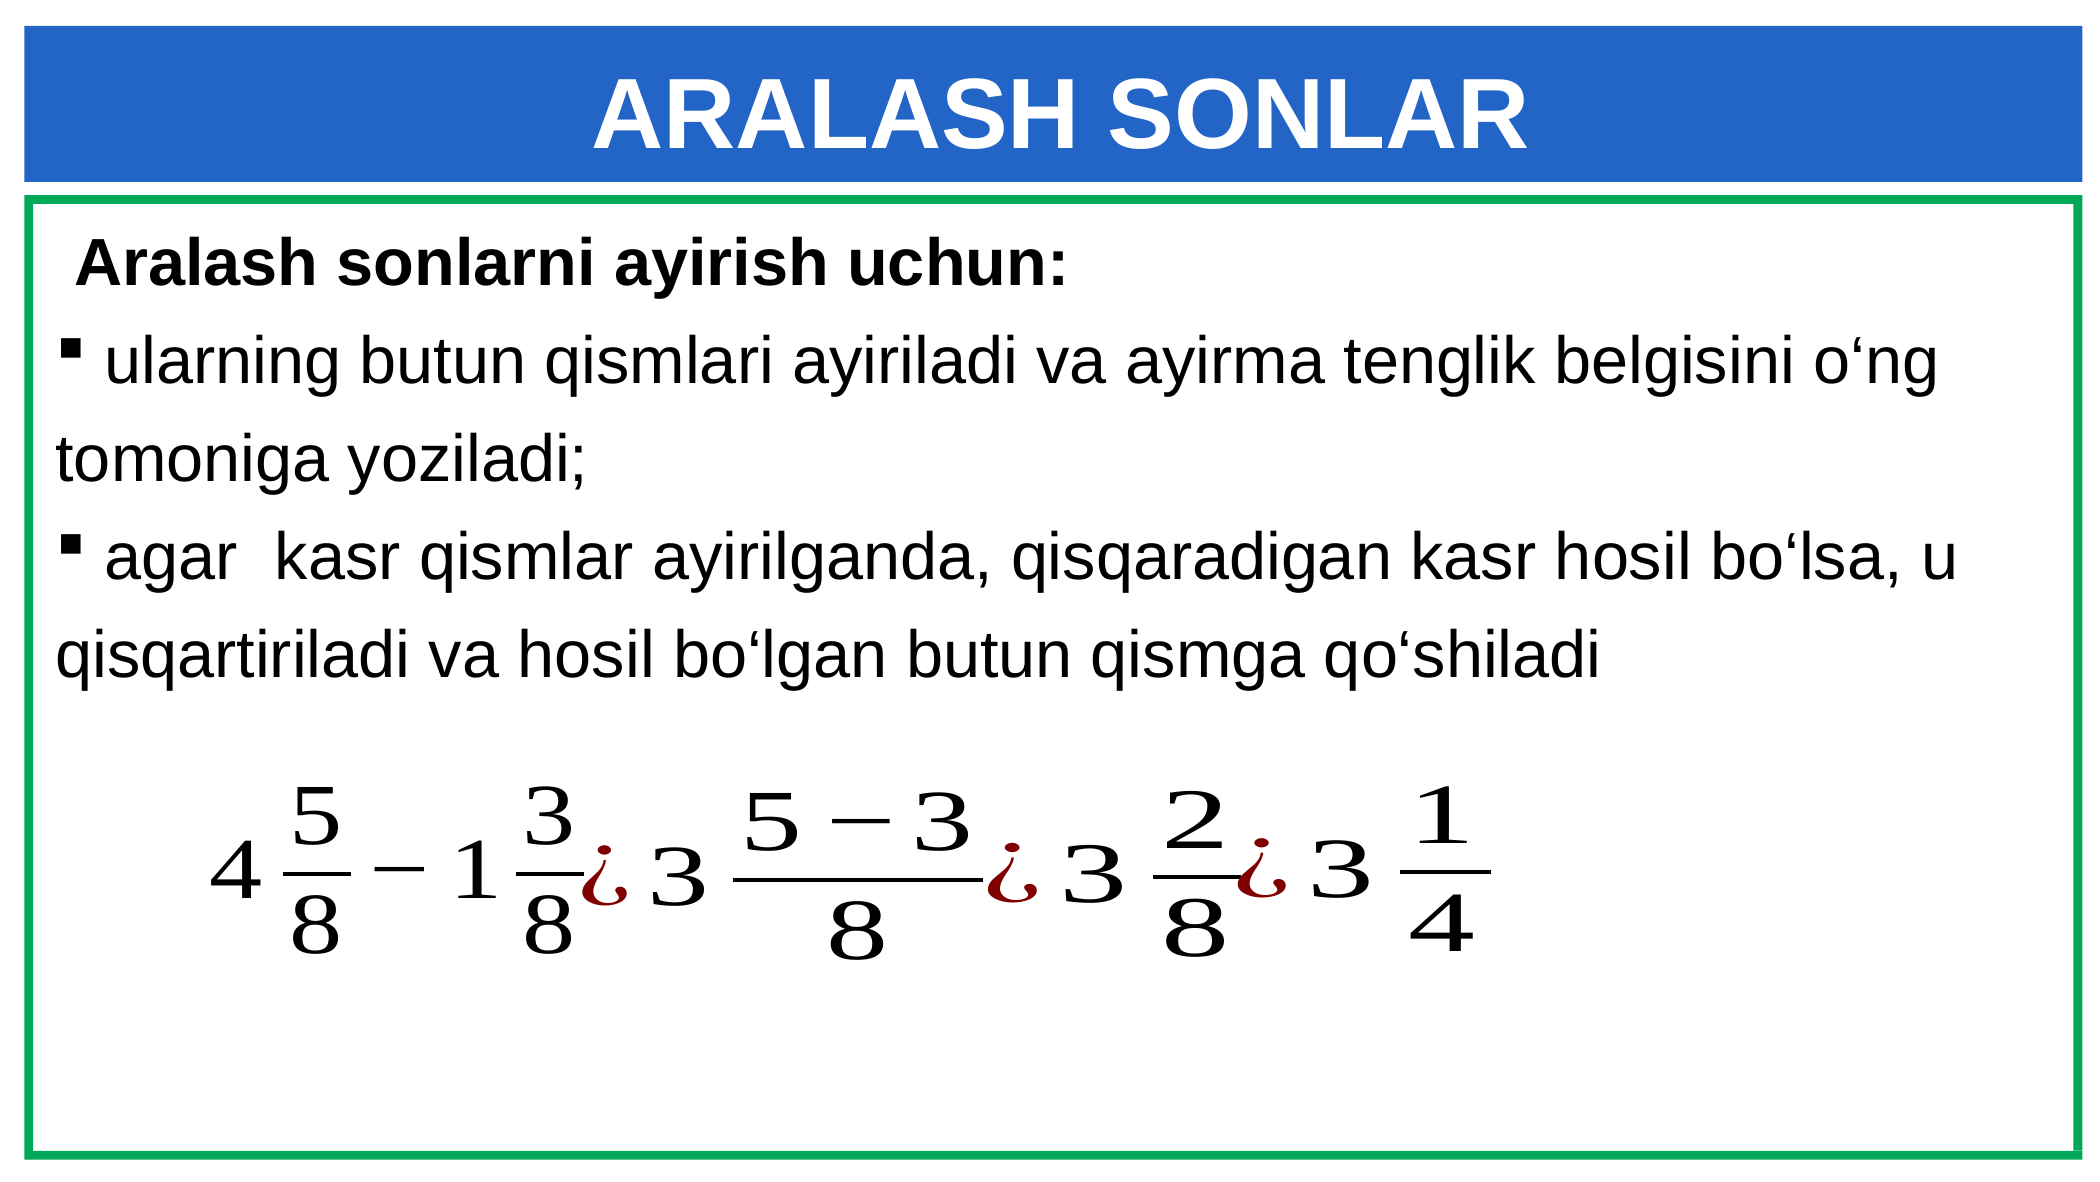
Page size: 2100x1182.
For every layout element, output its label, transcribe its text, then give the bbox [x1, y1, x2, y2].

title ARALASH SONLAR [22, 48, 2100, 246]
text_box Aralash sonlarni ayirish uchun: ularning butun qismlari ayiriladi va ayirma tenglik belgisini o‘ng tomoniga yoziladi; agar kasr qismlar ayirilganda, qisqaradigan kasr hosil bo‘lsa, u qisqartiriladi va hosil bo‘lgan butun qismga qo‘shiladi [34, 190, 2089, 702]
